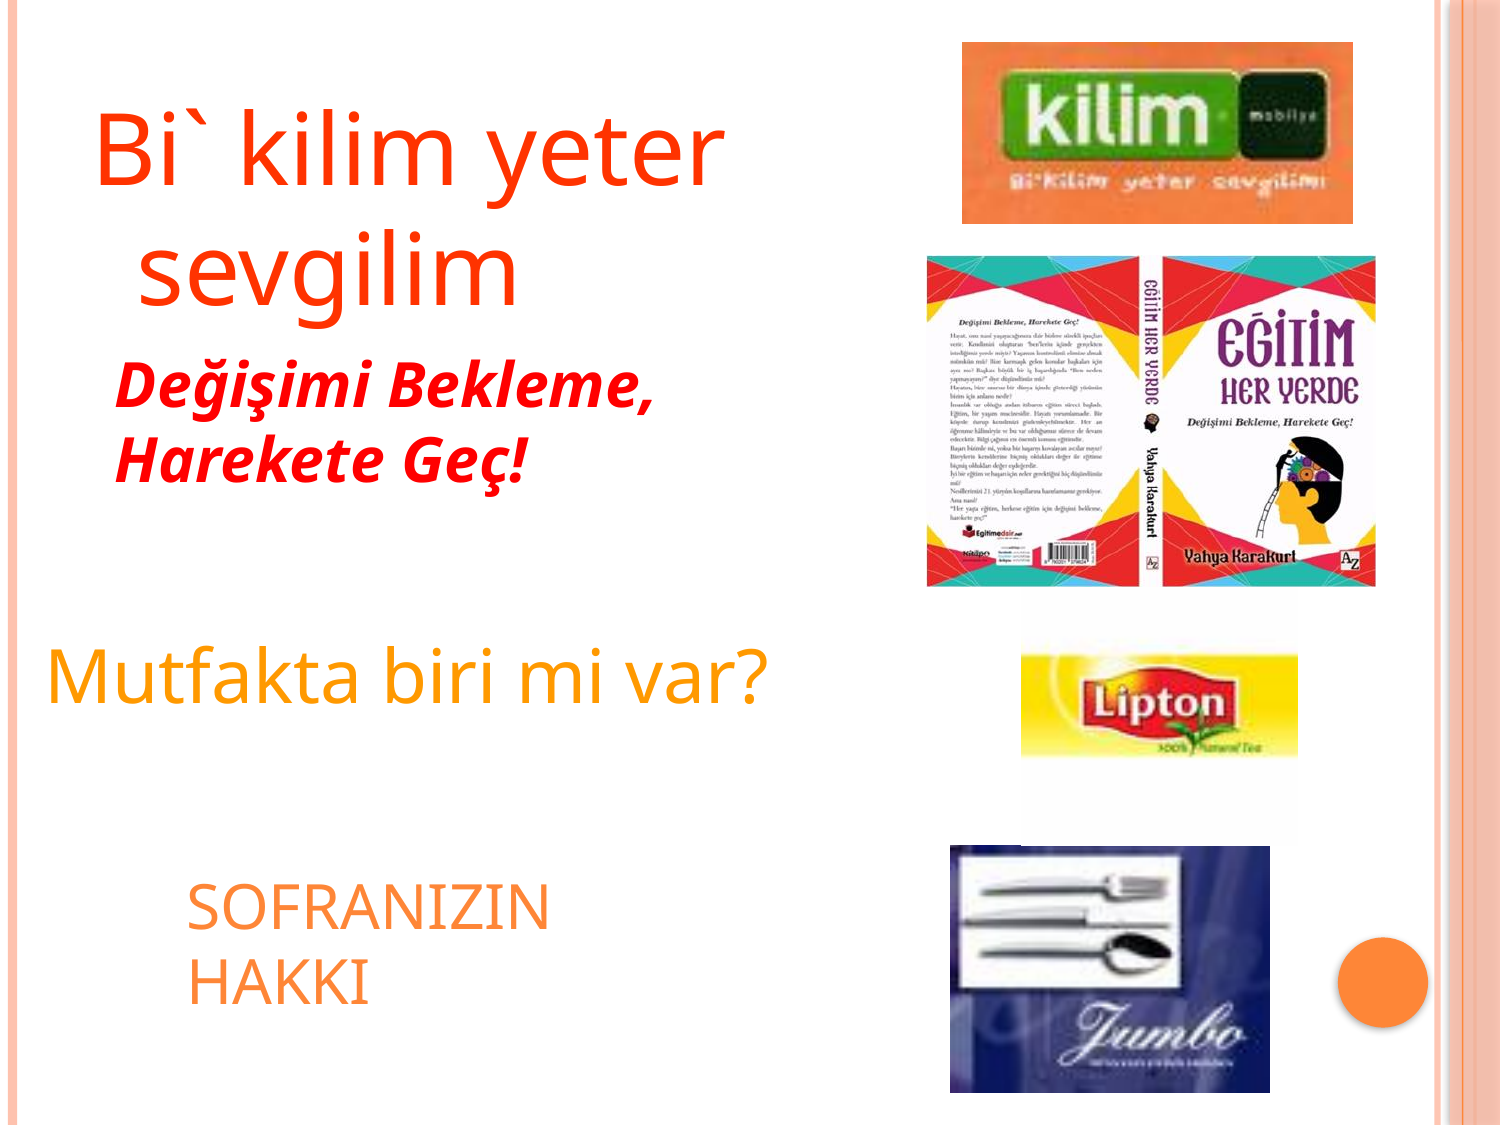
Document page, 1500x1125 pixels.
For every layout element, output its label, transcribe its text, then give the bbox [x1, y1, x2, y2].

picture [926, 254, 1377, 1094]
text_box Mutfakta biri mi var? [29, 621, 786, 727]
title Sofranızın hakkı [171, 905, 646, 1024]
list Bi` kilim yeter sevgilim [76, 77, 800, 202]
picture [962, 42, 1353, 225]
text_box Değişimi Bekleme, Harekete Geç! [100, 338, 821, 503]
